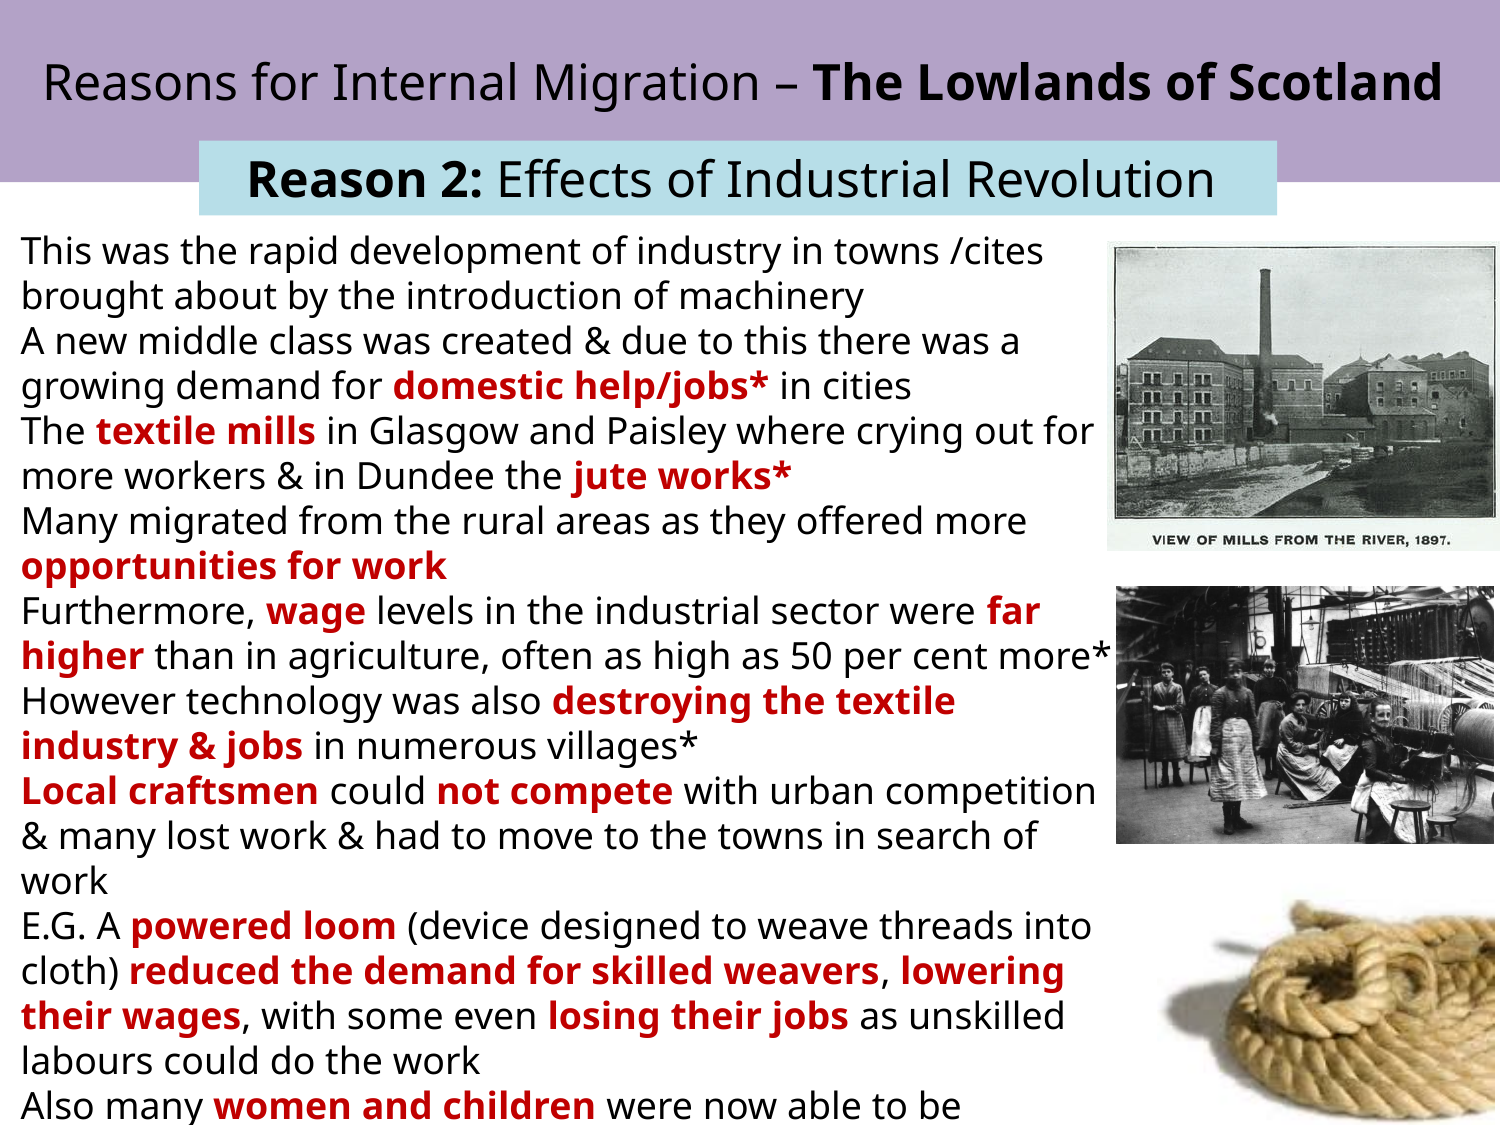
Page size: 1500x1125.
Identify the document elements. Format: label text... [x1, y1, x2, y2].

picture [1107, 241, 1500, 551]
text_box This was the rapid development of industry in towns /cites brought about by the introduction of machinery A new middle class was created & due to this there was a growing demand for domestic help/jobs* in cities The textile mills in Glasgow and Paisley where crying out for more workers & in Dundee the jute works* Many migrated from the rural areas as they offered more opportunities for work Furthermore, wage levels in the industrial sector were far higher than in agriculture, often as high as 50 per cent more* However technology was also destroying the textile industry & jobs in numerous villages* Local craftsmen could not compete with urban competition & many lost work & had to move to the towns in search of work E.G. A powered loom (device designed to weave threads into cloth) reduced the demand for skilled weavers, lowering their wages, with some even losing their jobs as unskilled labours could do the work Also many women and children were now able to be employed at mills, replacing the men as weavers* [5, 219, 1128, 1125]
picture [1115, 585, 1495, 1125]
text_box Reason 2: Effects of Industrial Revolution [199, 140, 1278, 216]
title Reasons for Internal Migration – The Lowlands of Scotland [0, 0, 1500, 183]
